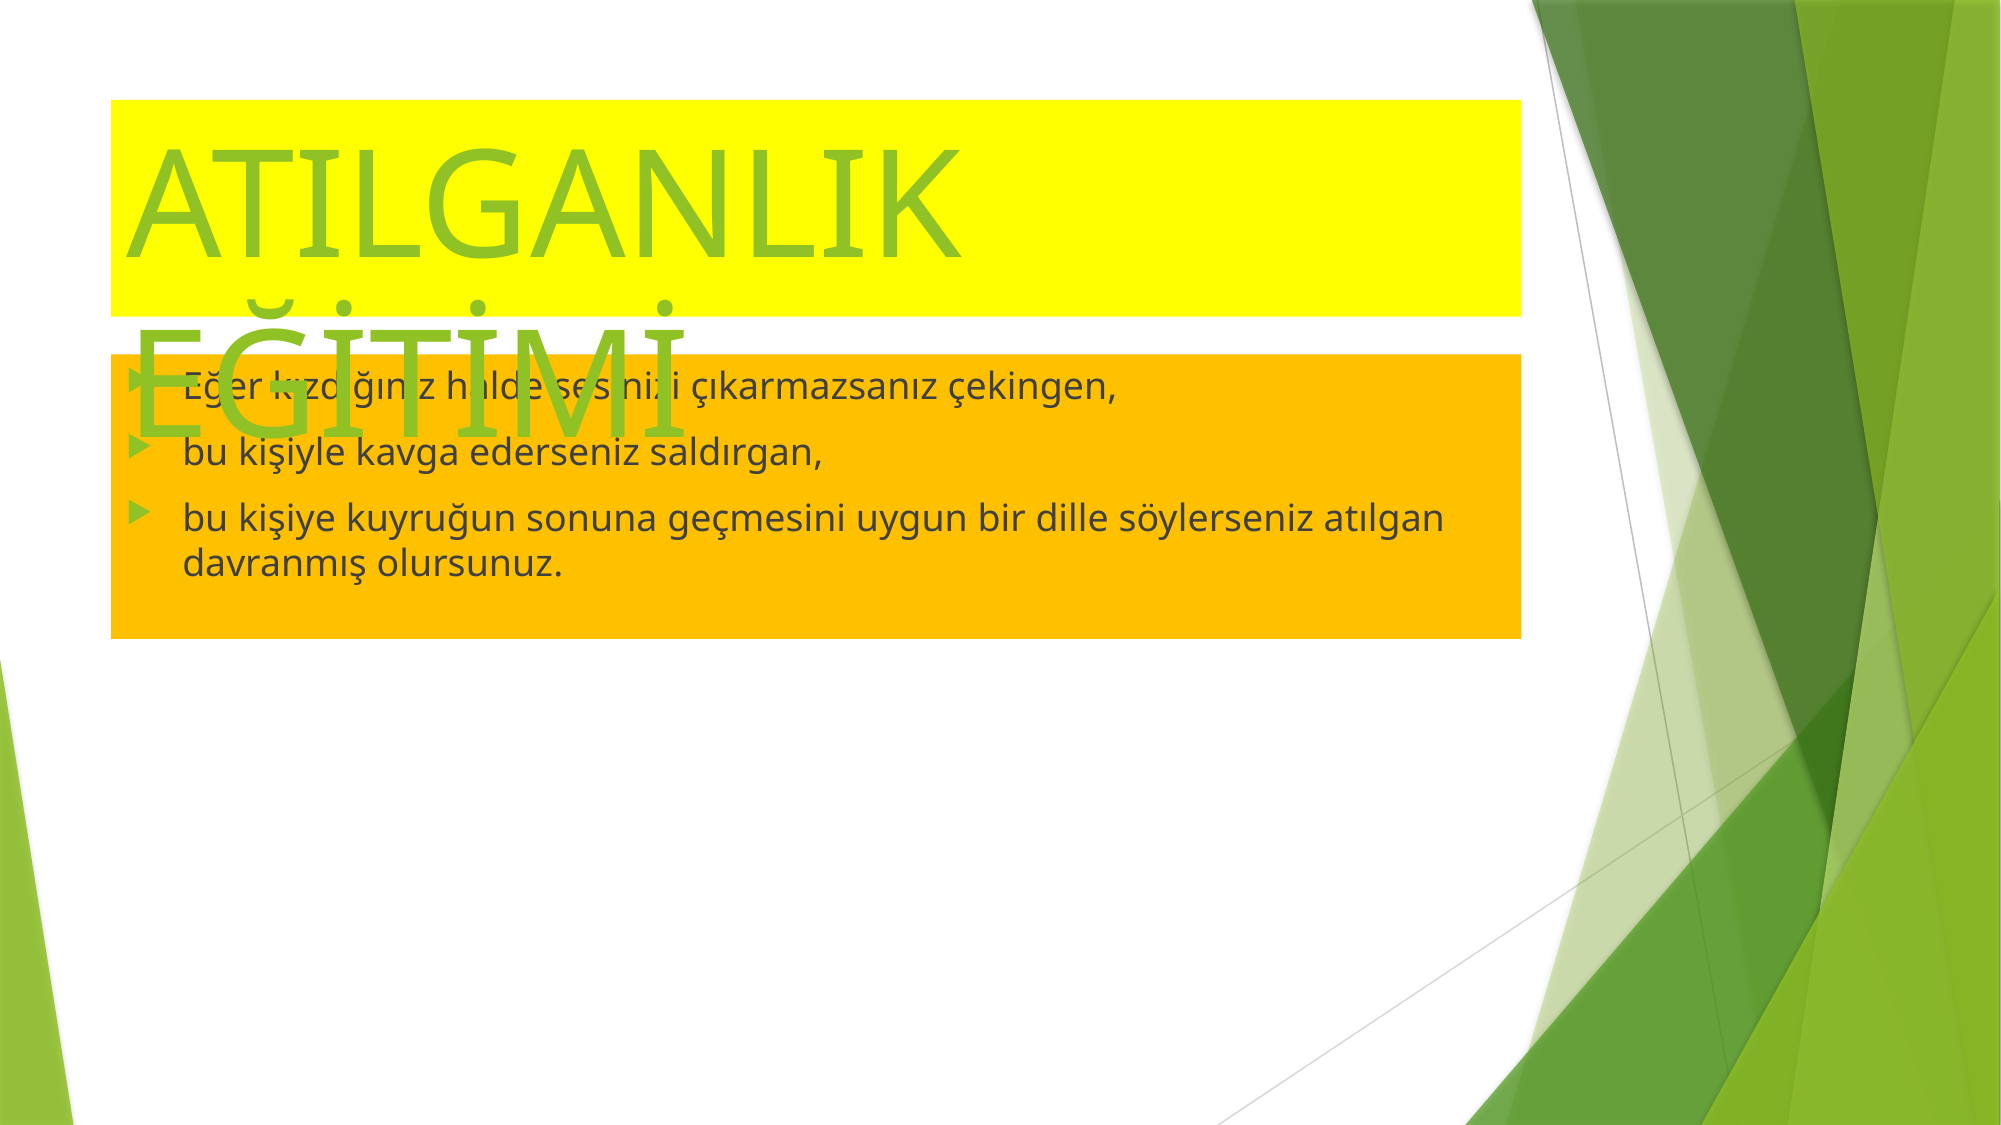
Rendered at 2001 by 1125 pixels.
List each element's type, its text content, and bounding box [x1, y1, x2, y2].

list Eğer kızdığınız halde sesinizi çıkarmazsanız çekingen, bu kişiyle kavga ederseniz saldırgan, bu kişiye kuyruğun sonuna geçmesini uygun bir dille söylerseniz atılgan davranmış olursunuz. [111, 354, 1522, 639]
title ATILGANLIK EĞİTİMİ [111, 99, 1522, 317]
